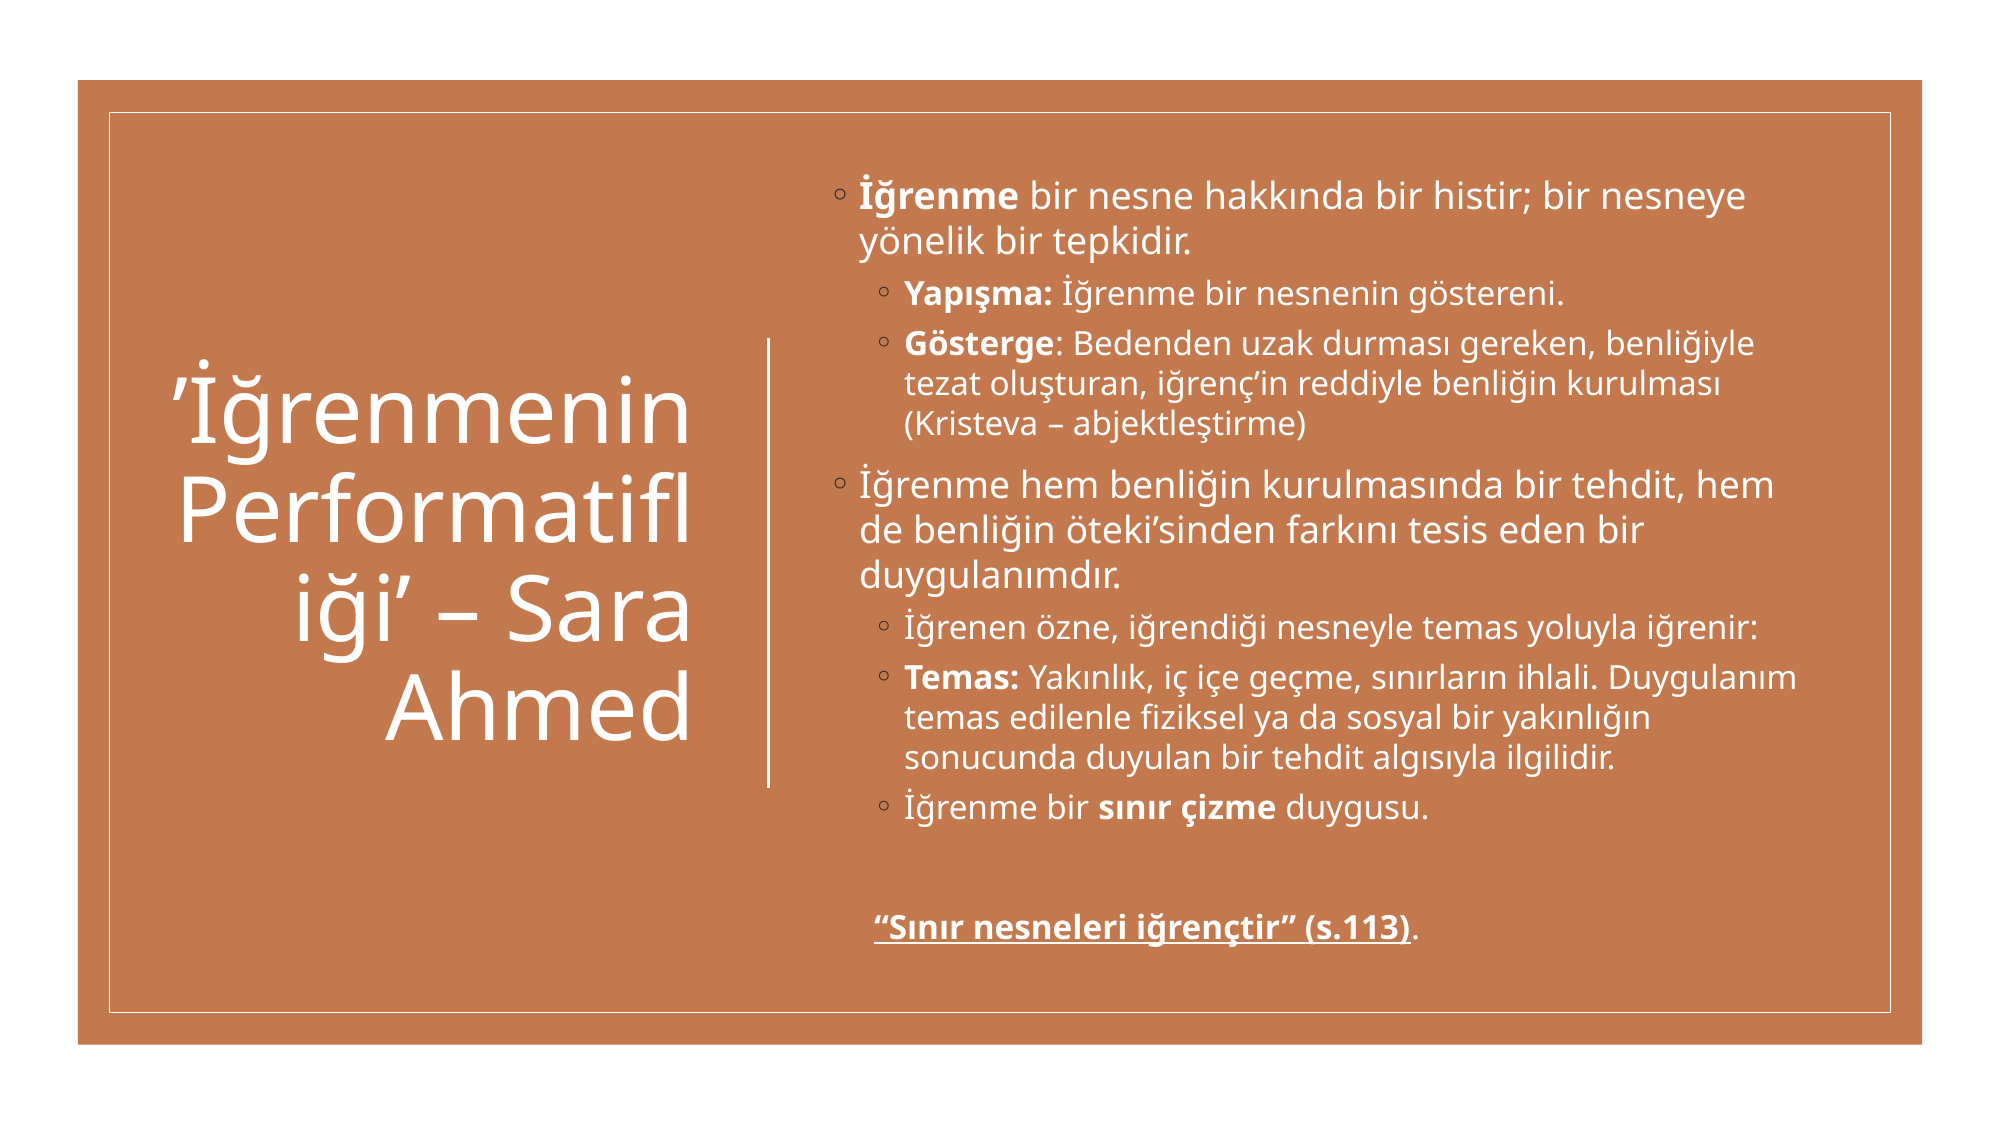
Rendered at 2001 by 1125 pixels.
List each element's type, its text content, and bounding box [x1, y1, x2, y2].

text_box [77, 79, 1923, 1046]
list İğrenme bir nesne hakkında bir histir; bir nesneye yönelik bir tepkidir. Yapışma: İğrenme bir nesnenin göstereni. Gösterge: Bedenden uzak durması gereken, benliğiyle tezat oluşturan, iğrenç’in reddiyle benliğin kurulması (Kristeva – abjektleştirme) İğrenme hem benliğin kurulmasında bir tehdit, hem de benliğin öteki’sinden farkını tesis eden bir duygulanımdır. İğrenen özne, iğrendiği nesneyle temas yoluyla iğrenir: Temas: Yakınlık, iç içe geçme, sınırların ihlali. Duygulanım temas edilenle fiziksel ya da sosyal bir yakınlığın sonucunda duyulan bir tehdit algısıyla ilgilidir. İğrenme bir sınır çizme duygusu. “Sınır nesneleri iğrençtir” (s.113). [814, 164, 1834, 961]
text_box [0, 0, 2000, 1125]
title ’İğrenmenin Performatifliği’ – Sara Ahmed [142, 164, 711, 961]
text_box [109, 112, 1891, 1013]
